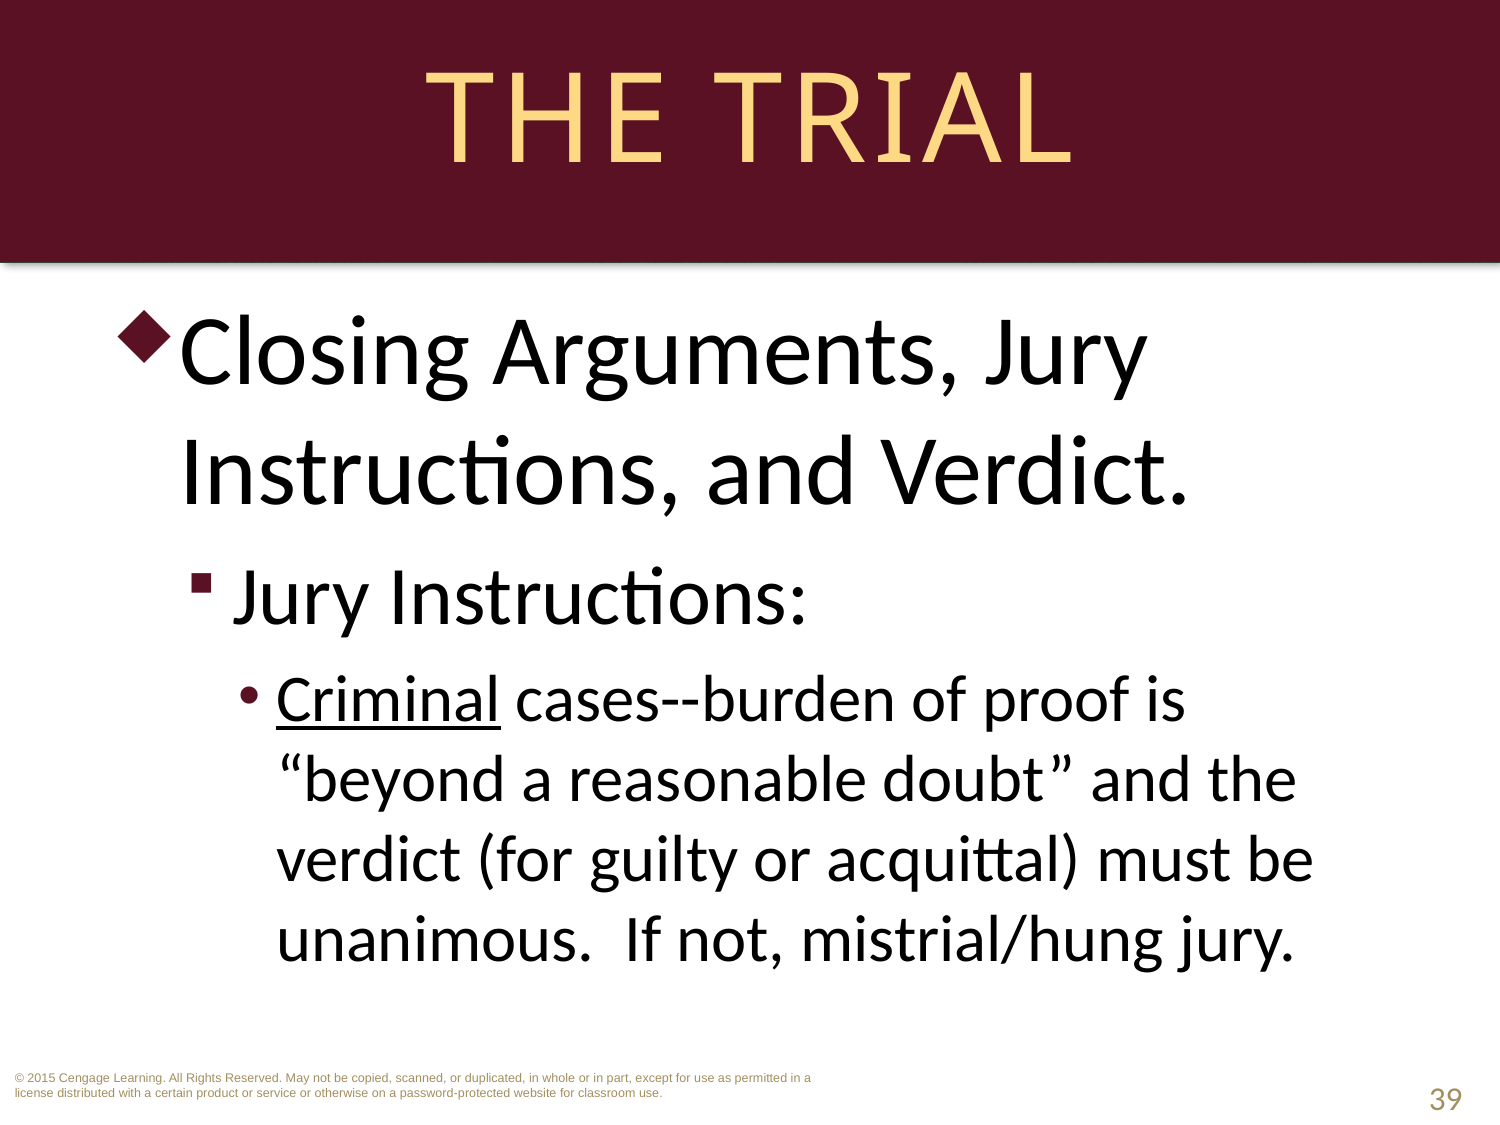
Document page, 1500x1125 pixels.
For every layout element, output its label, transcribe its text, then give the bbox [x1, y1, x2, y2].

title The Trial [0, 0, 1500, 263]
list Closing Arguments, Jury Instructions, and Verdict. Jury Instructions: Criminal cases--burden of proof is “beyond a reasonable doubt” and the verdict (for guilty or acquittal) must be unanimous. If not, mistrial/hung jury. [74, 277, 1438, 1051]
slide_number 39 [1112, 1062, 1463, 1125]
